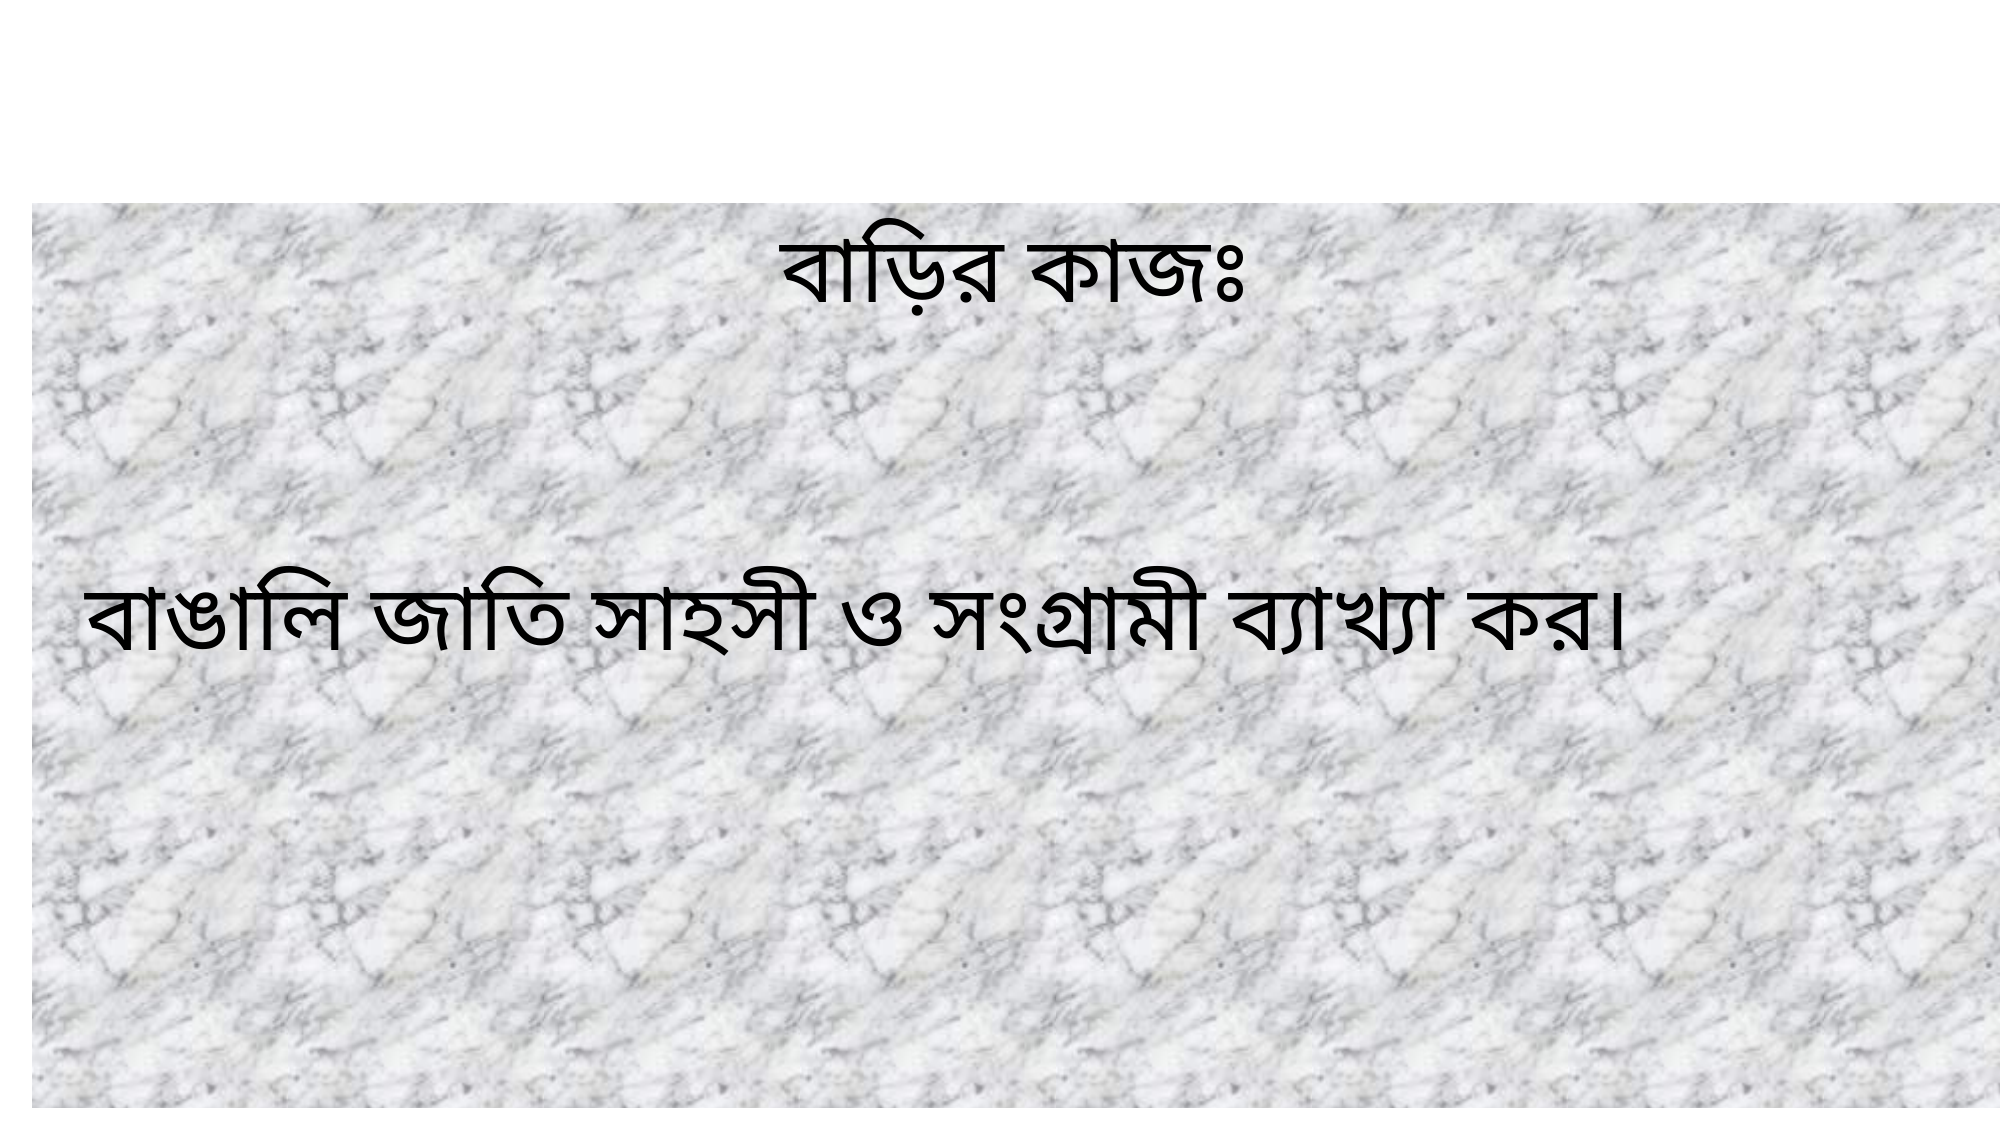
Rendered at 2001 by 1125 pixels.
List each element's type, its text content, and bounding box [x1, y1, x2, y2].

text_box বাড়ির কাজঃ বাঙালি জাতি সাহসী ও সংগ্রামী ব্যাখ্যা কর। [32, 203, 2000, 1108]
